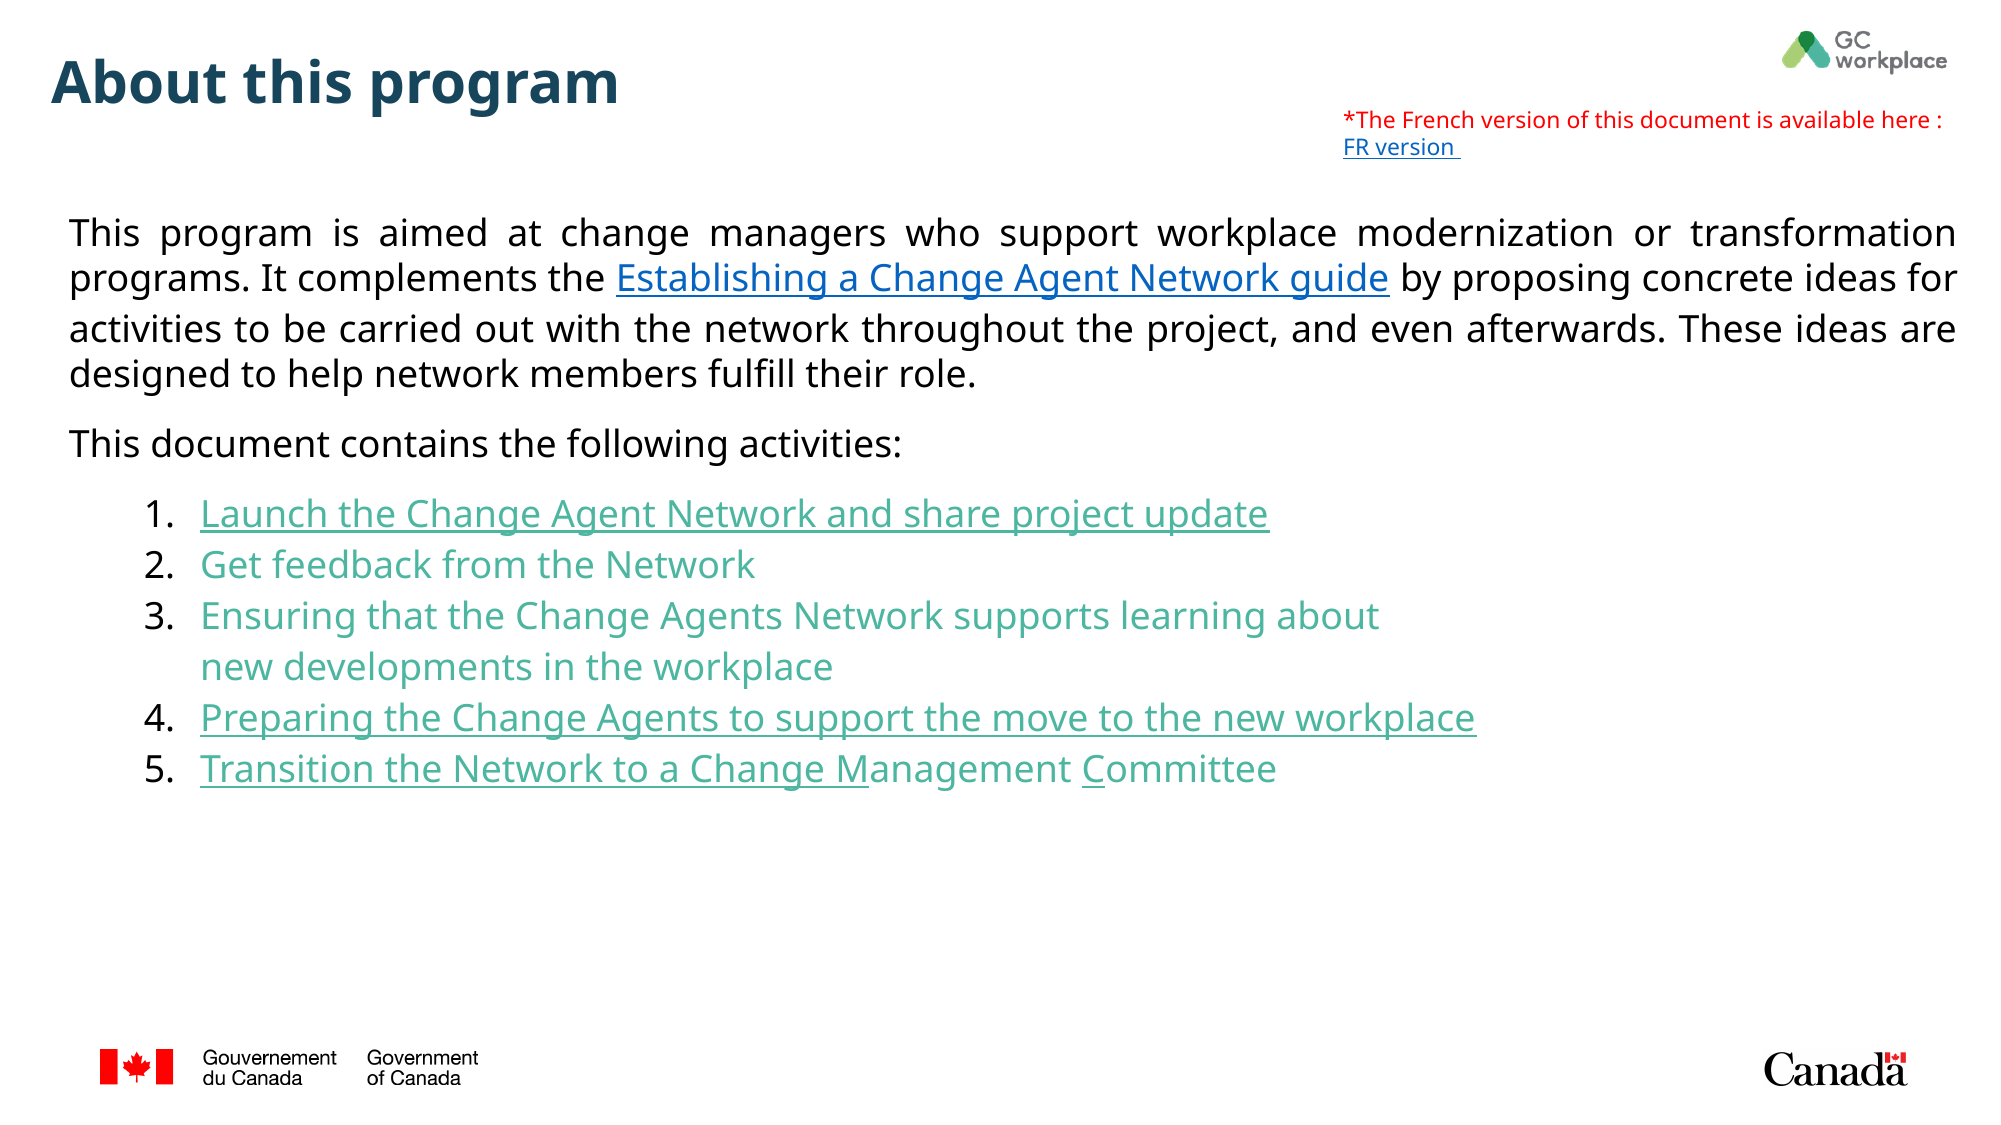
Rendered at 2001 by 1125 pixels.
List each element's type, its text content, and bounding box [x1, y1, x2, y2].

picture [100, 1049, 478, 1085]
title About this program [36, 37, 1858, 123]
picture [1764, 1049, 1911, 1087]
picture [1772, 21, 1960, 78]
text_box This program is aimed at change managers who support workplace modernization or transformation programs. It complements the Establishing a Change Agent Network guide by proposing concrete ideas for activities to be carried out with the network throughout the project, and even afterwards. These ideas are designed to help network members fulfill their role. This document contains the following activities: Launch the Change Agent Network and share project update Get feedback from the Network Ensuring that the Change Agents Network supports learning about new developments in the workplace Preparing the Change Agents to support the move to the new workplace Transition the Network to a Change Management Committee [54, 201, 1974, 804]
text_box *The French version of this document is available here : FR version [1328, 98, 2000, 172]
